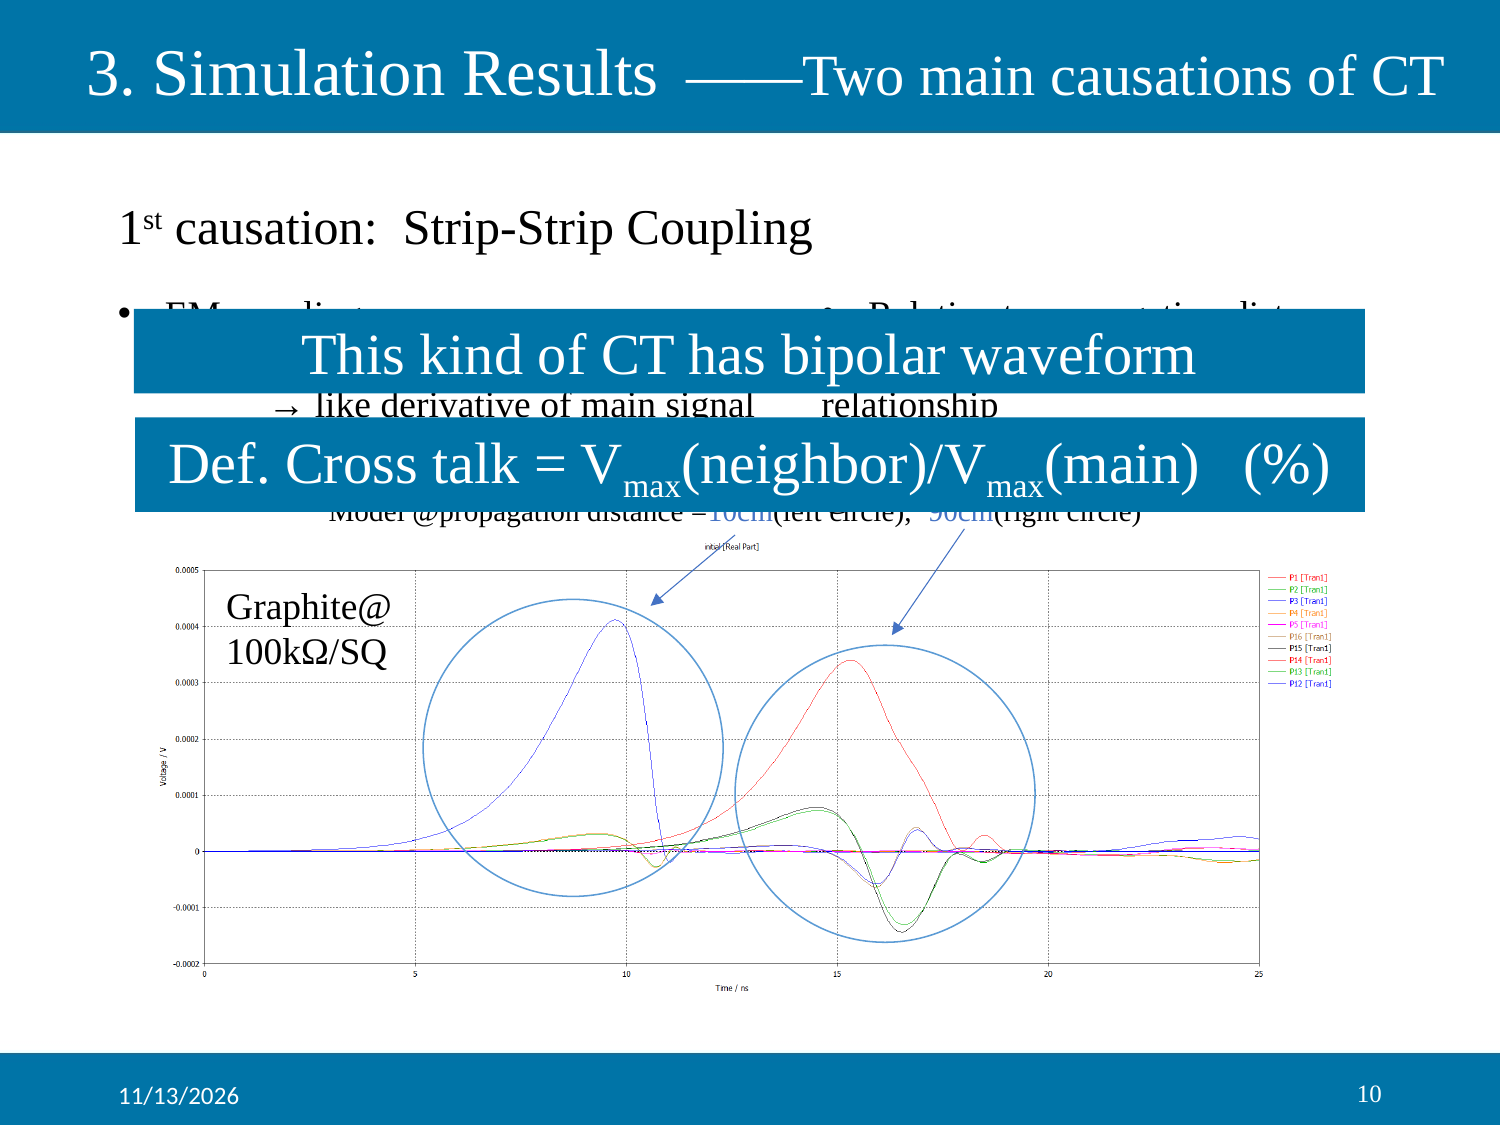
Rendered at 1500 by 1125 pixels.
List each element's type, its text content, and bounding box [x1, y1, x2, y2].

picture [0, 132, 1500, 1053]
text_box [650, 536, 736, 606]
list 1st causation: Strip-Strip Coupling [103, 193, 1439, 908]
text_box This kind of CT has bipolar waveform [133, 308, 1365, 394]
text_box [891, 528, 965, 636]
text_box Five strips voltage readout (by matching resistors) Model @propagation distance =10cm(left circle), 90cm(right circle) [264, 512, 1206, 522]
text_box Relative to propagation distance → proportional relationship （dispersion appears @90cm） [806, 282, 1385, 523]
slide_number 10 [1059, 1062, 1397, 1123]
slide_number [103, 1064, 441, 1125]
text_box Def. Cross talk = Vmax(neighbor)/Vmax(main) (%) [135, 417, 1365, 512]
text_box 3. Simulation Results ——Two main causations of CT [71, 16, 1468, 130]
text_box EM coupling → CT has bipolar waveform → like derivative of main signal [103, 282, 806, 433]
